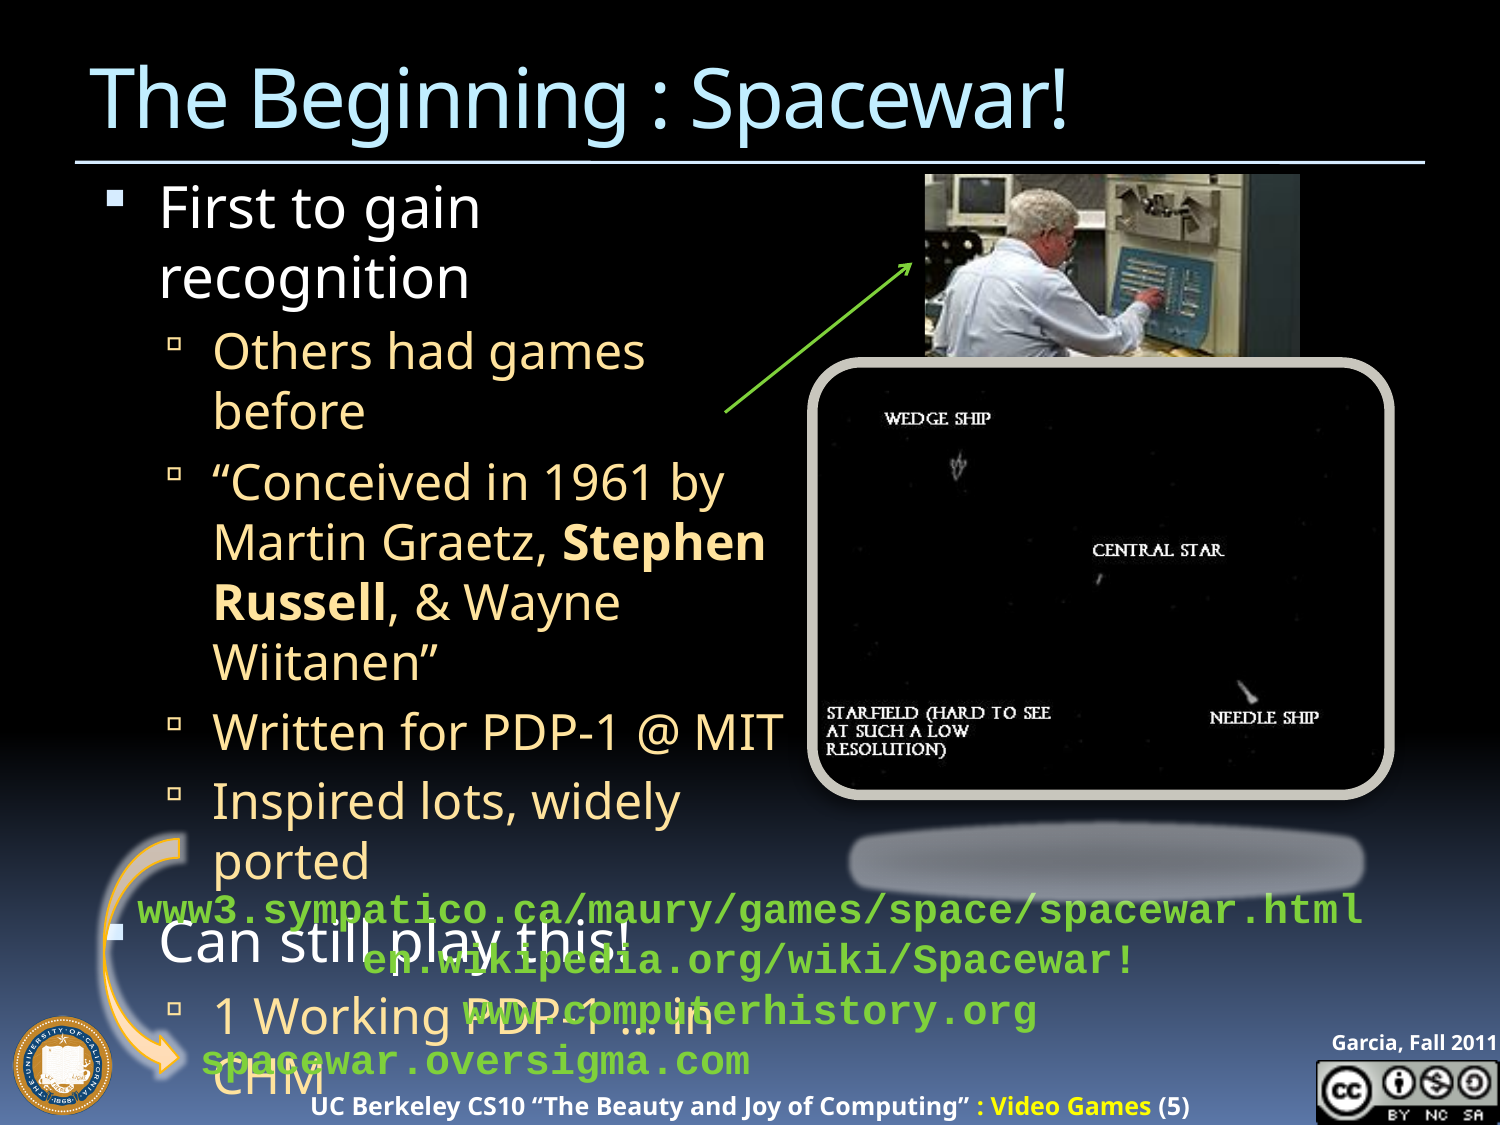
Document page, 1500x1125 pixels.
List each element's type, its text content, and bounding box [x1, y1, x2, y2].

picture [12, 1090, 113, 1116]
picture [811, 361, 1390, 796]
text_box www3.sympatico.ca/maury/games/space/spacewar.html en.wikipedia.org/wiki/Spacewar! www.computerhistory.org spacewar.oversigma.com [0, 874, 1500, 1090]
list First to gain recognition Others had games before “Conceived in 1961 by Martin Graetz, Stephen Russell, & Wayne Wiitanen” Written for PDP-1 @ MIT Inspired lots, widely ported Can still play this! 1 Working PDP-1 … in CHM Java version available [75, 163, 813, 874]
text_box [724, 261, 913, 413]
picture [1316, 1090, 1500, 1125]
title The Beginning : Spacewar! [75, 37, 1425, 163]
text_box [102, 837, 180, 1075]
picture [924, 174, 1301, 353]
